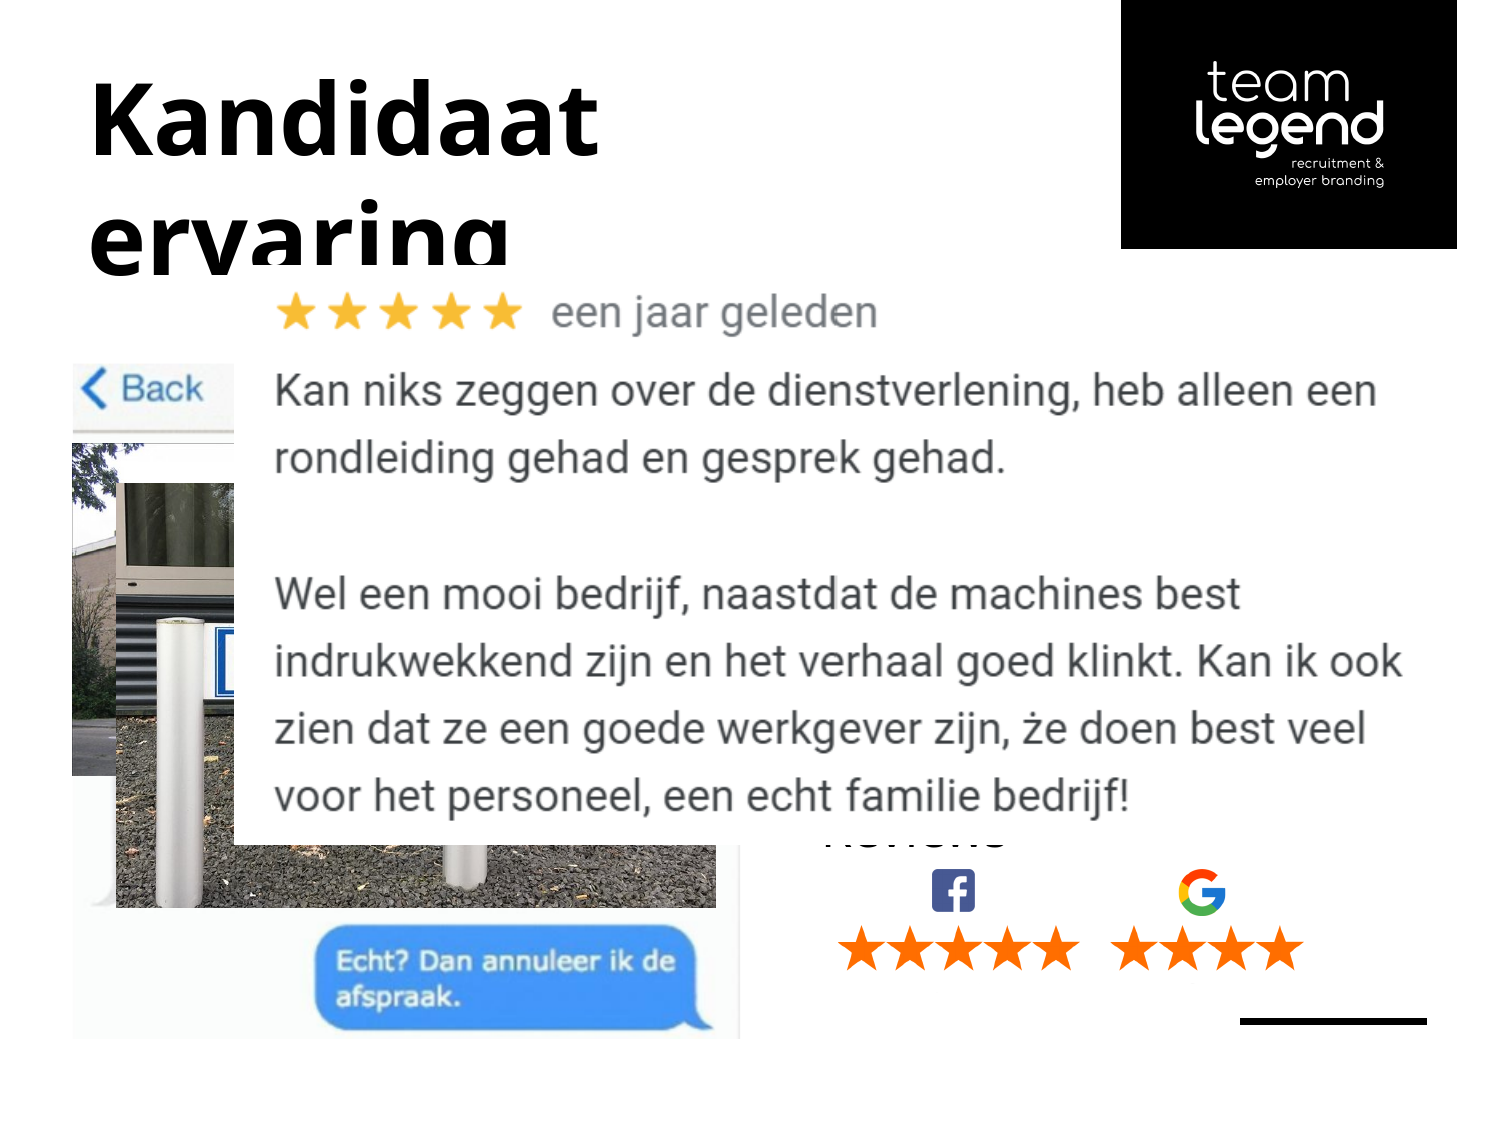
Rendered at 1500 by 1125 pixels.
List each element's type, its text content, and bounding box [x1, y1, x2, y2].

picture [72, 265, 1435, 1039]
picture [1121, 0, 1457, 249]
picture [813, 860, 1333, 1005]
text_box Kandidaat ervaring [72, 47, 982, 303]
text_box Verwachtingen = correct gedrag Werkgeversimago (employer brand) Het totale recruitment proces Reviews [759, 430, 1457, 866]
